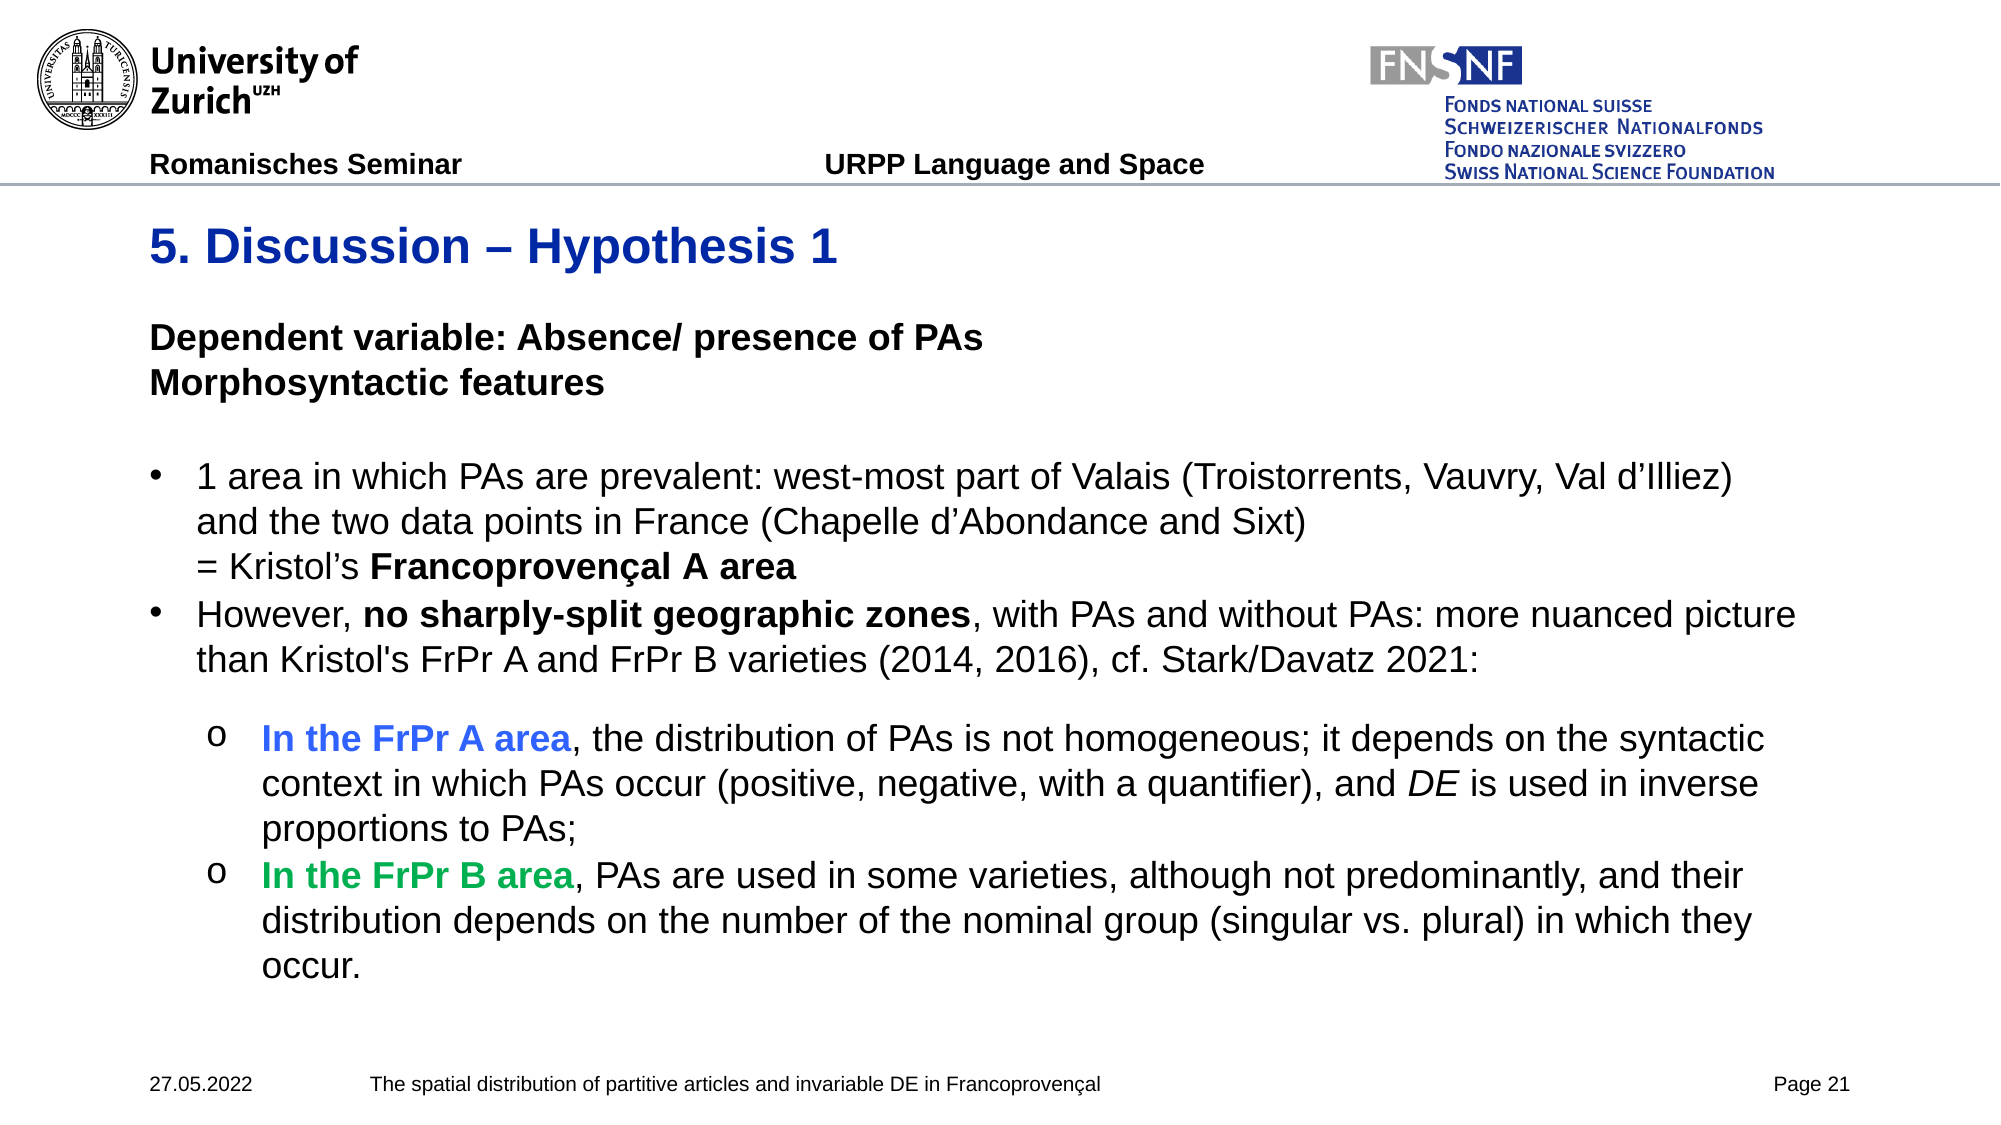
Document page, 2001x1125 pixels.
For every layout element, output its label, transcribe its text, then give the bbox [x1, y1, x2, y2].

title 5. Discussion – Hypothesis 1 [149, 208, 1851, 313]
slide_number Page ‹#› [1714, 1070, 1851, 1106]
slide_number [149, 1070, 354, 1106]
picture [31, 23, 365, 136]
list Dependent variable: Absence/ presence of PAs Morphosyntactic features 1 area in which PAs are prevalent: west-most part of Valais (Troistorrents, Vauvry, Val d’Illiez) and the two data points in France (Chapelle d’Abondance and Sixt) = Kristol’s Francoprovençal A area However, no sharply-split geographic zones, with PAs and without PAs: more nuanced picture than Kristol's FrPr A and FrPr B varieties (2014, 2016), cf. Stark/Davatz 2021: In the FrPr A area, the distribution of PAs is not homogeneous; it depends on the syntactic context in which PAs occur (positive, negative, with a quantifier), and DE is used in inverse proportions to PAs; In the FrPr B area, PAs are used in some varieties, although not predominantly, and their distribution depends on the number of the nominal group (singular vs. plural) in which they occur. [149, 313, 1853, 1125]
picture [1366, 42, 1777, 181]
footer The spatial distribution of partitive articles and invariable DE in Francoprovençal [369, 1070, 1520, 1106]
